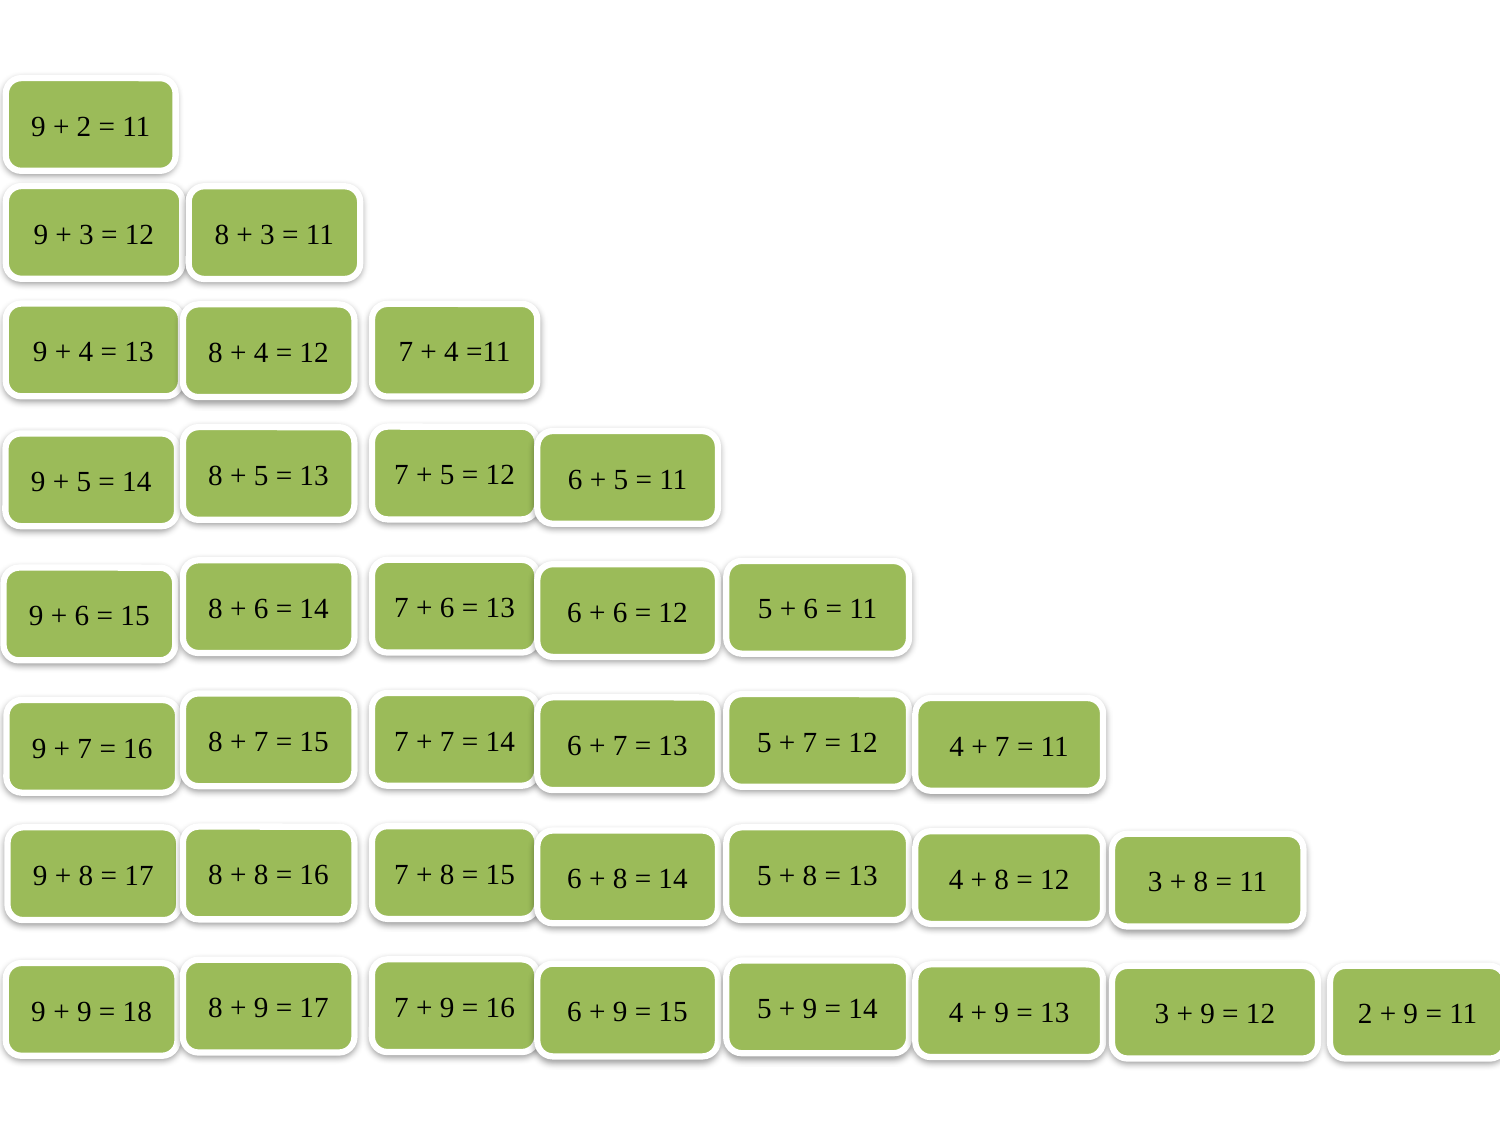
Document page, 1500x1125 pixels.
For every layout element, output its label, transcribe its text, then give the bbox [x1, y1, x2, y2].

text_box 9 + 6 = 15 [0, 564, 178, 664]
text_box 2 + 9 = 11 [1326, 962, 1500, 1062]
text_box 3 + 9 = 12 [1108, 962, 1322, 1062]
text_box 8 + 3 = 11 [185, 183, 364, 283]
text_box 8 + 7 = 15 [179, 690, 358, 790]
text_box 9 + 7 = 16 [3, 696, 179, 796]
text_box 6 + 9 = 15 [534, 960, 720, 1060]
text_box 8 + 4 = 12 [179, 301, 358, 401]
text_box 5 + 9 = 14 [723, 957, 912, 1057]
text_box 8 + 9 = 17 [179, 956, 358, 1056]
text_box 6 + 6 = 12 [534, 561, 720, 661]
text_box 5 + 8 = 13 [723, 824, 911, 924]
text_box 9 + 4 = 13 [2, 300, 181, 400]
text_box 6 + 7 = 13 [534, 694, 720, 794]
text_box 8 + 5 = 13 [179, 423, 358, 523]
text_box 9 + 3 = 12 [2, 182, 184, 282]
text_box 8 + 6 = 14 [179, 557, 358, 657]
text_box 9 + 8 = 17 [4, 824, 179, 924]
text_box 7 + 8 = 15 [368, 822, 538, 923]
text_box 4 + 7 = 11 [912, 694, 1107, 794]
text_box 6 + 8 = 14 [534, 827, 720, 927]
text_box 7 + 5 = 12 [368, 423, 538, 523]
text_box 5 + 6 = 11 [723, 557, 913, 657]
text_box 3 + 8 = 11 [1108, 830, 1307, 930]
text_box 7 + 4 =11 [368, 300, 541, 400]
text_box 8 + 8 = 16 [179, 823, 358, 923]
text_box 5 + 7 = 12 [723, 690, 912, 790]
text_box 7 + 6 = 13 [368, 556, 538, 656]
text_box 9 + 9 = 18 [2, 959, 178, 1059]
text_box 7 + 9 = 16 [368, 956, 538, 1056]
text_box 7 + 7 = 14 [368, 689, 538, 789]
text_box 4 + 8 = 12 [912, 828, 1106, 928]
text_box 9 + 5 = 14 [2, 430, 179, 530]
text_box 4 + 9 = 13 [912, 961, 1106, 1061]
text_box 6 + 5 = 11 [534, 427, 722, 527]
text_box 9 + 2 = 11 [2, 74, 179, 174]
